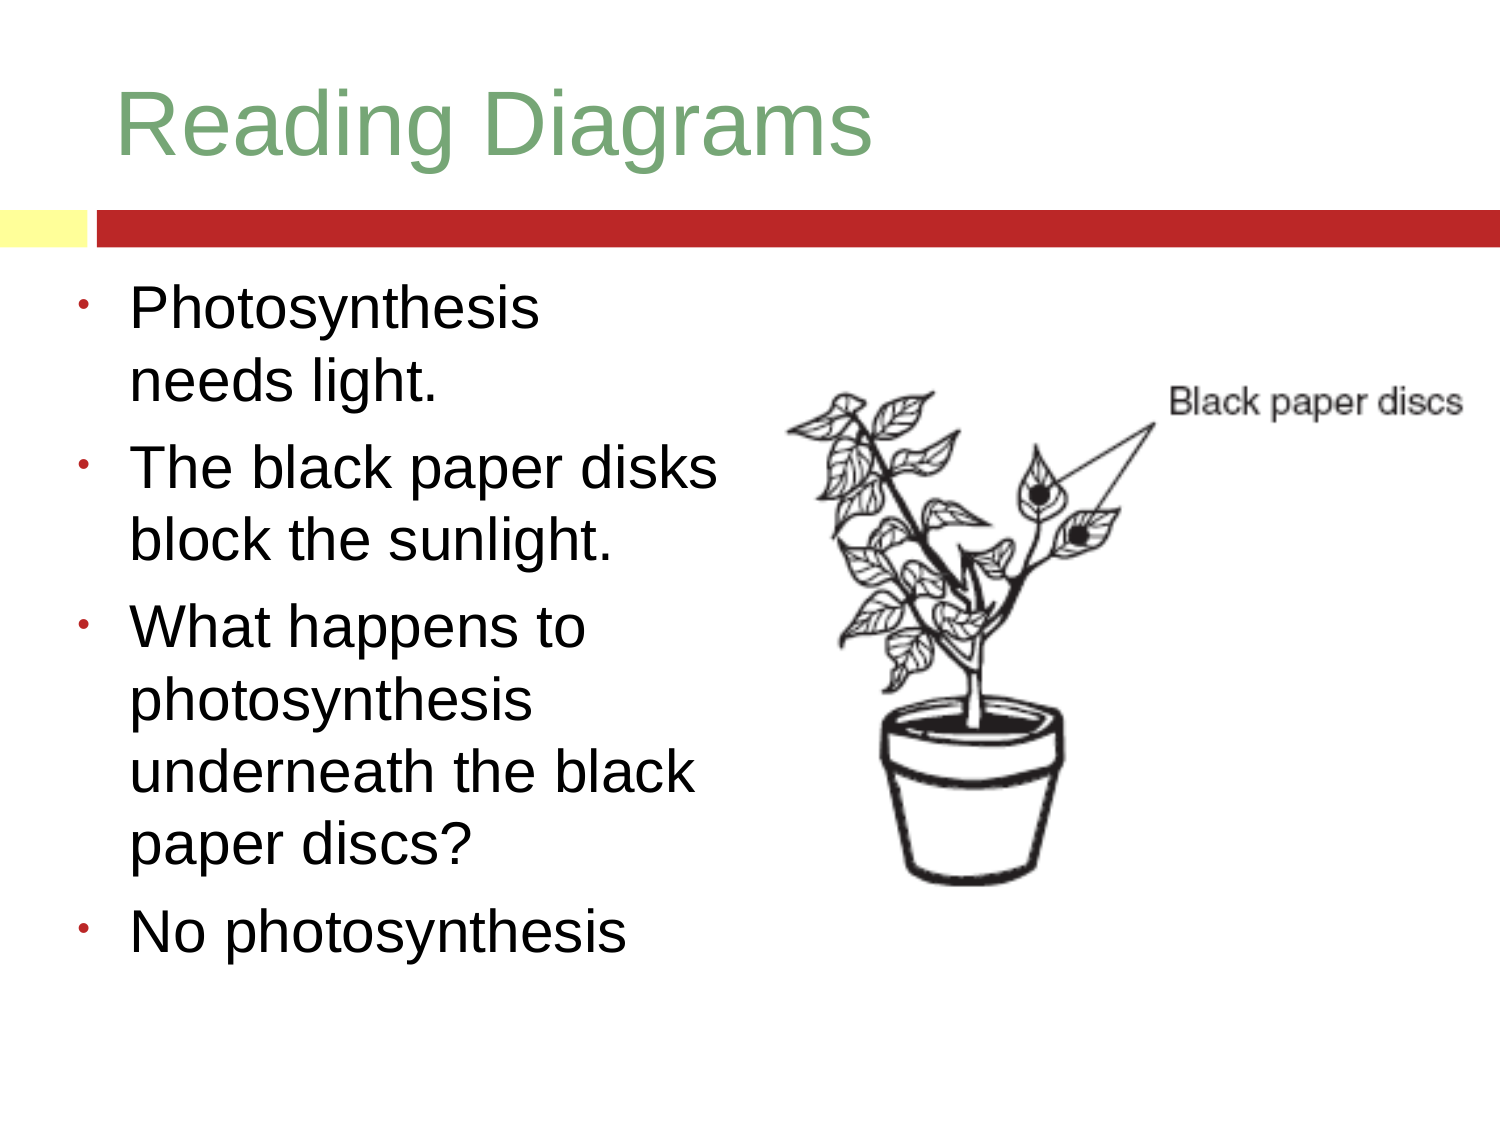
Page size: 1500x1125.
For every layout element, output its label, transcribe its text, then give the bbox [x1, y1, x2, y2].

picture [762, 374, 1466, 901]
title Reading Diagrams [99, 37, 1438, 200]
list Photosynthesis needs light. The black paper disks block the sunlight. What happens to photosynthesis underneath the black paper discs? No photosynthesis [62, 260, 738, 1011]
